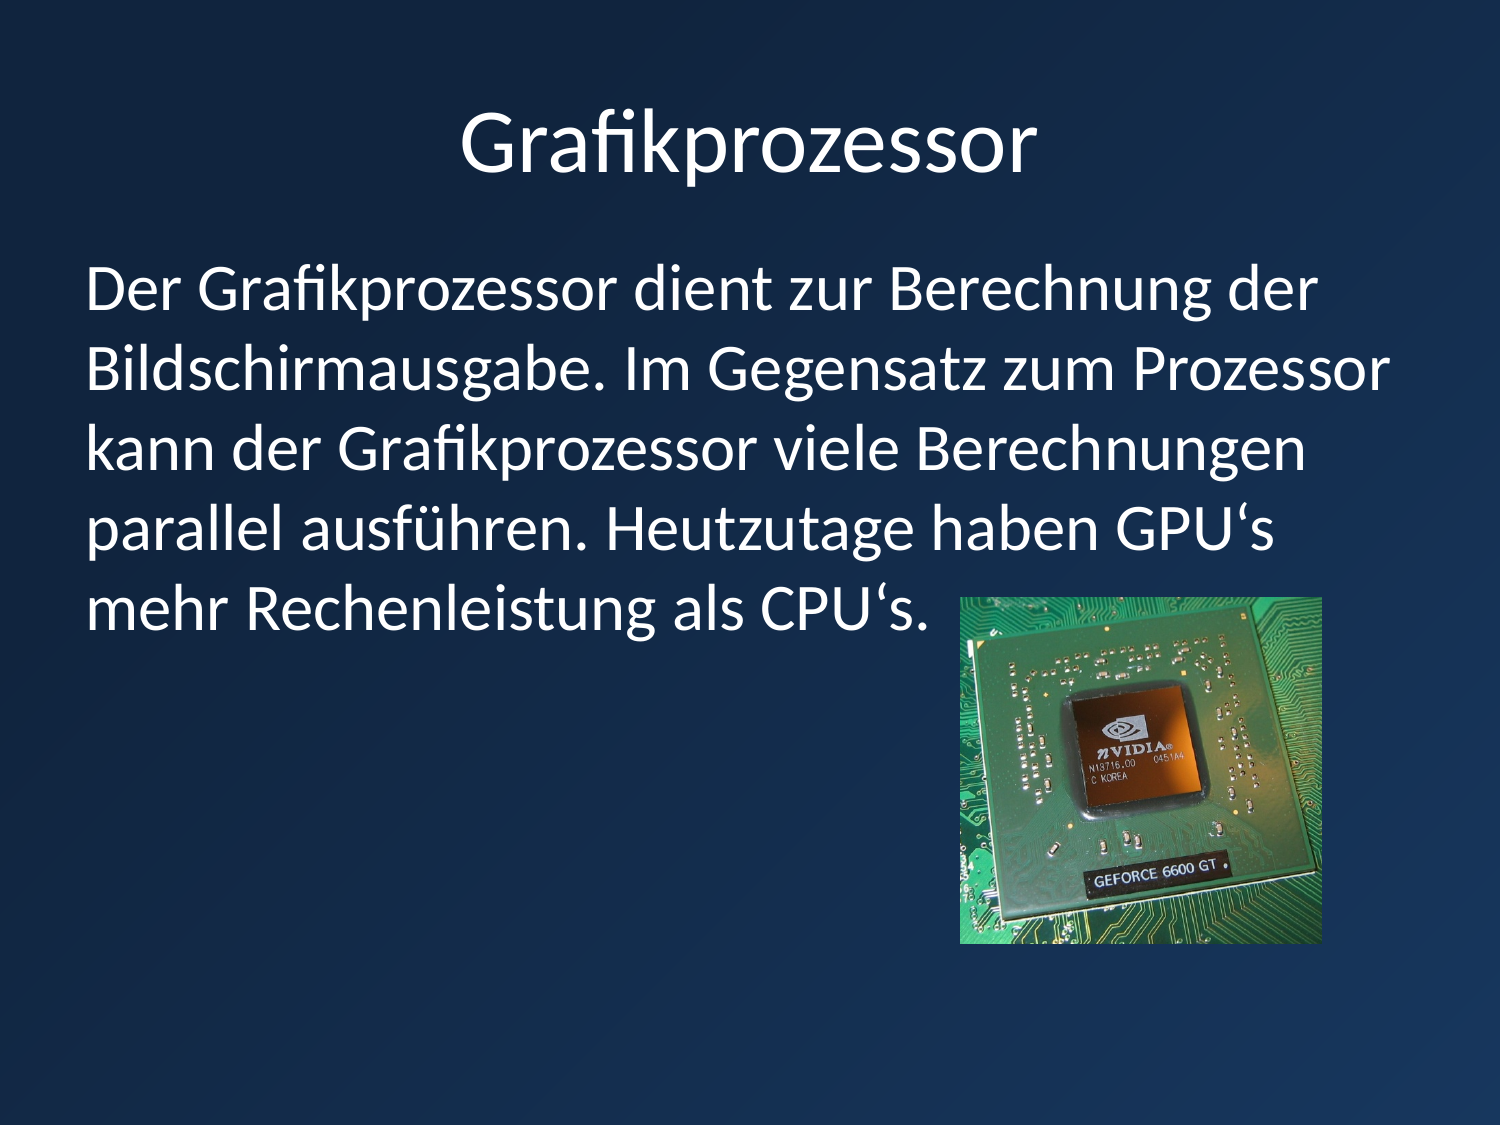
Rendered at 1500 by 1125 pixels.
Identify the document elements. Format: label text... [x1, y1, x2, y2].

picture [960, 597, 1322, 944]
list Der Grafikprozessor dient zur Berechnung der Bildschirmausgabe. Im Gegensatz zum Prozessor kann der Grafikprozessor viele Berechnungen parallel ausführen. Heutzutage haben GPU‘s mehr Rechenleistung als CPU‘s. [70, 236, 1421, 979]
title Grafikprozessor [75, 47, 1425, 225]
